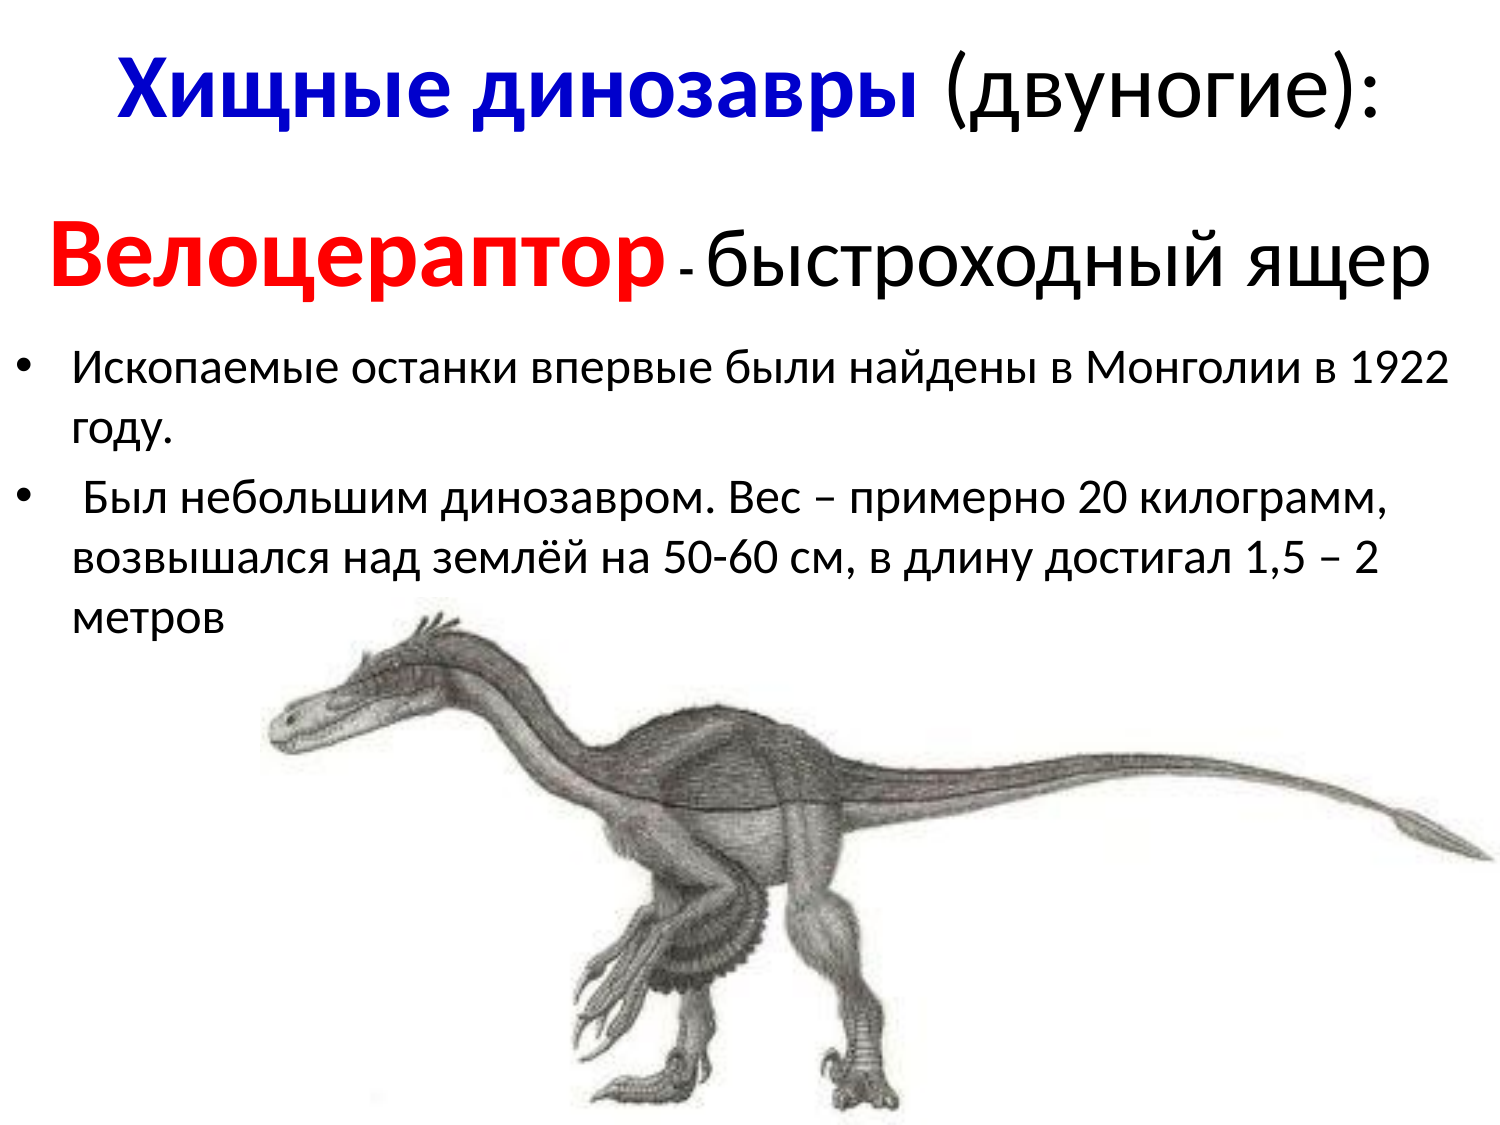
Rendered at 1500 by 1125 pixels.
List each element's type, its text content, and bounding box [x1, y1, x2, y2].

list Ископаемые останки впервые были найдены в Монголии в 1922 году. Был небольшим динозавром. Вес – примерно 20 килограмм, возвышался над землёй на 50-60 см, в длину достигал 1,5 – 2 метров [0, 326, 1500, 1125]
title Хищные динозавры (двуногие): [0, 0, 1500, 161]
picture [260, 597, 1500, 1125]
list Велоцераптор - быстроходный ящер [17, 149, 1483, 315]
